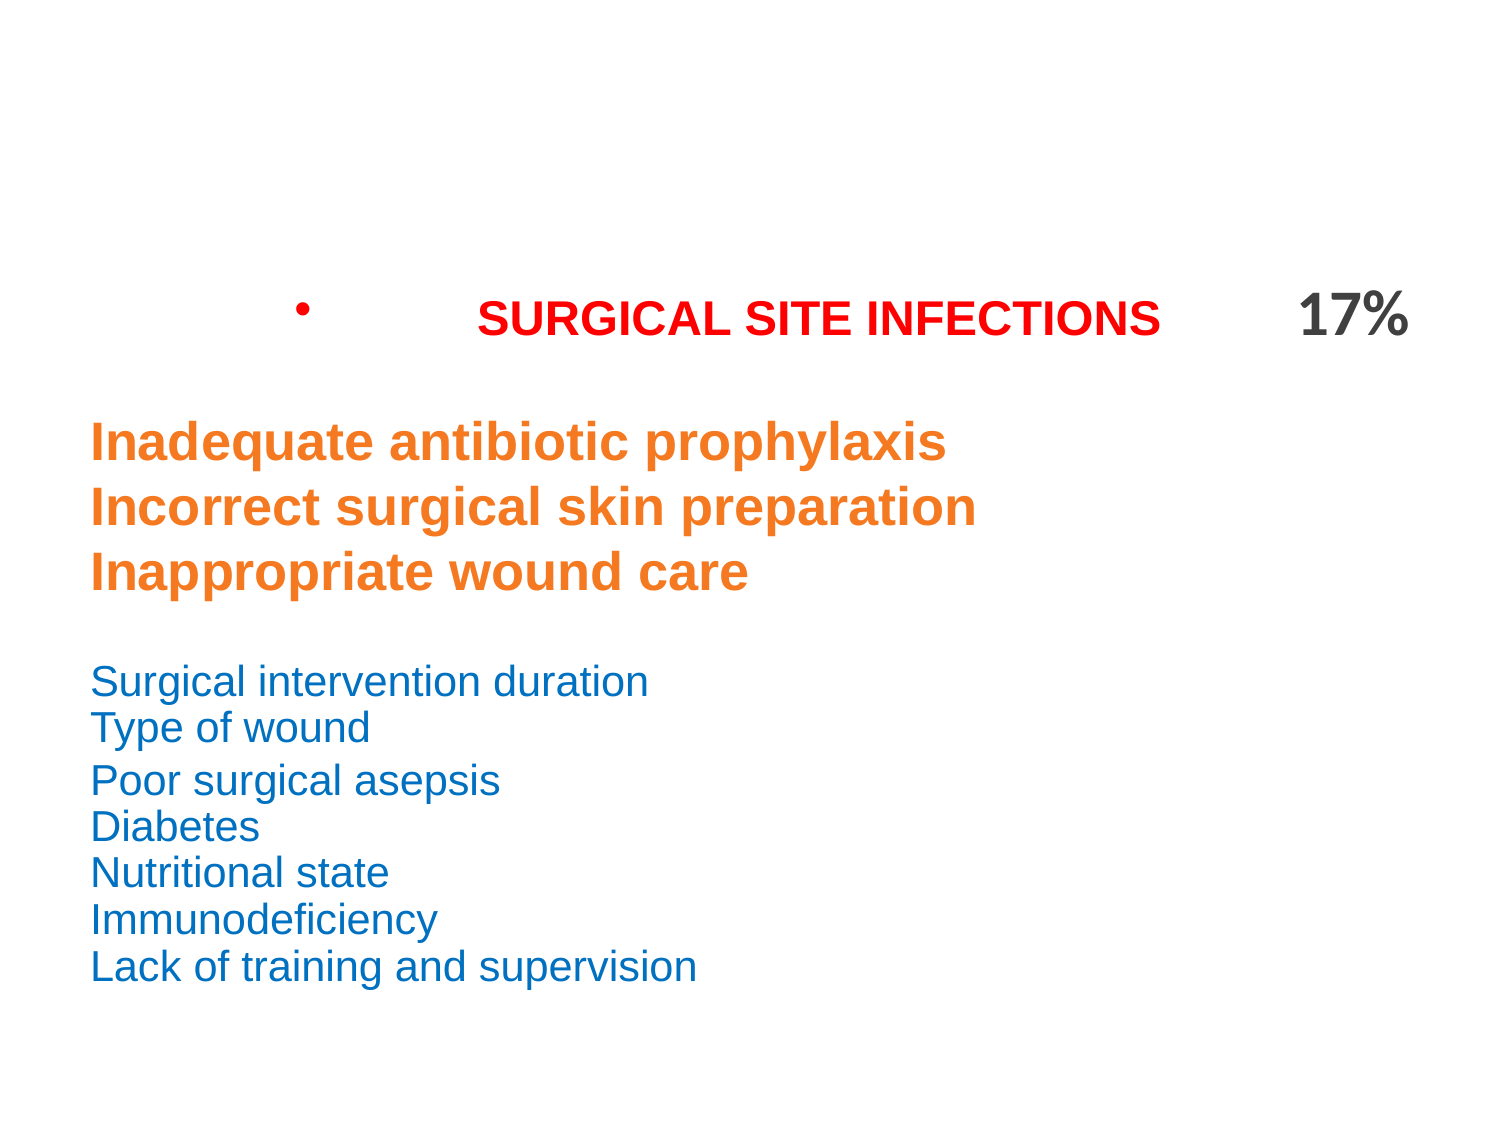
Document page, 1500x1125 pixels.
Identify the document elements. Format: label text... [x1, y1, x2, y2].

list SURGICAL SITE INFECTIONS 17% Inadequate antibiotic prophylaxis Incorrect surgical skin preparation Inappropriate wound care Surgical intervention duration Type of wound Poor surgical asepsis Diabetes Nutritional state Immunodeficiency Lack of training and supervision [75, 262, 1425, 1005]
